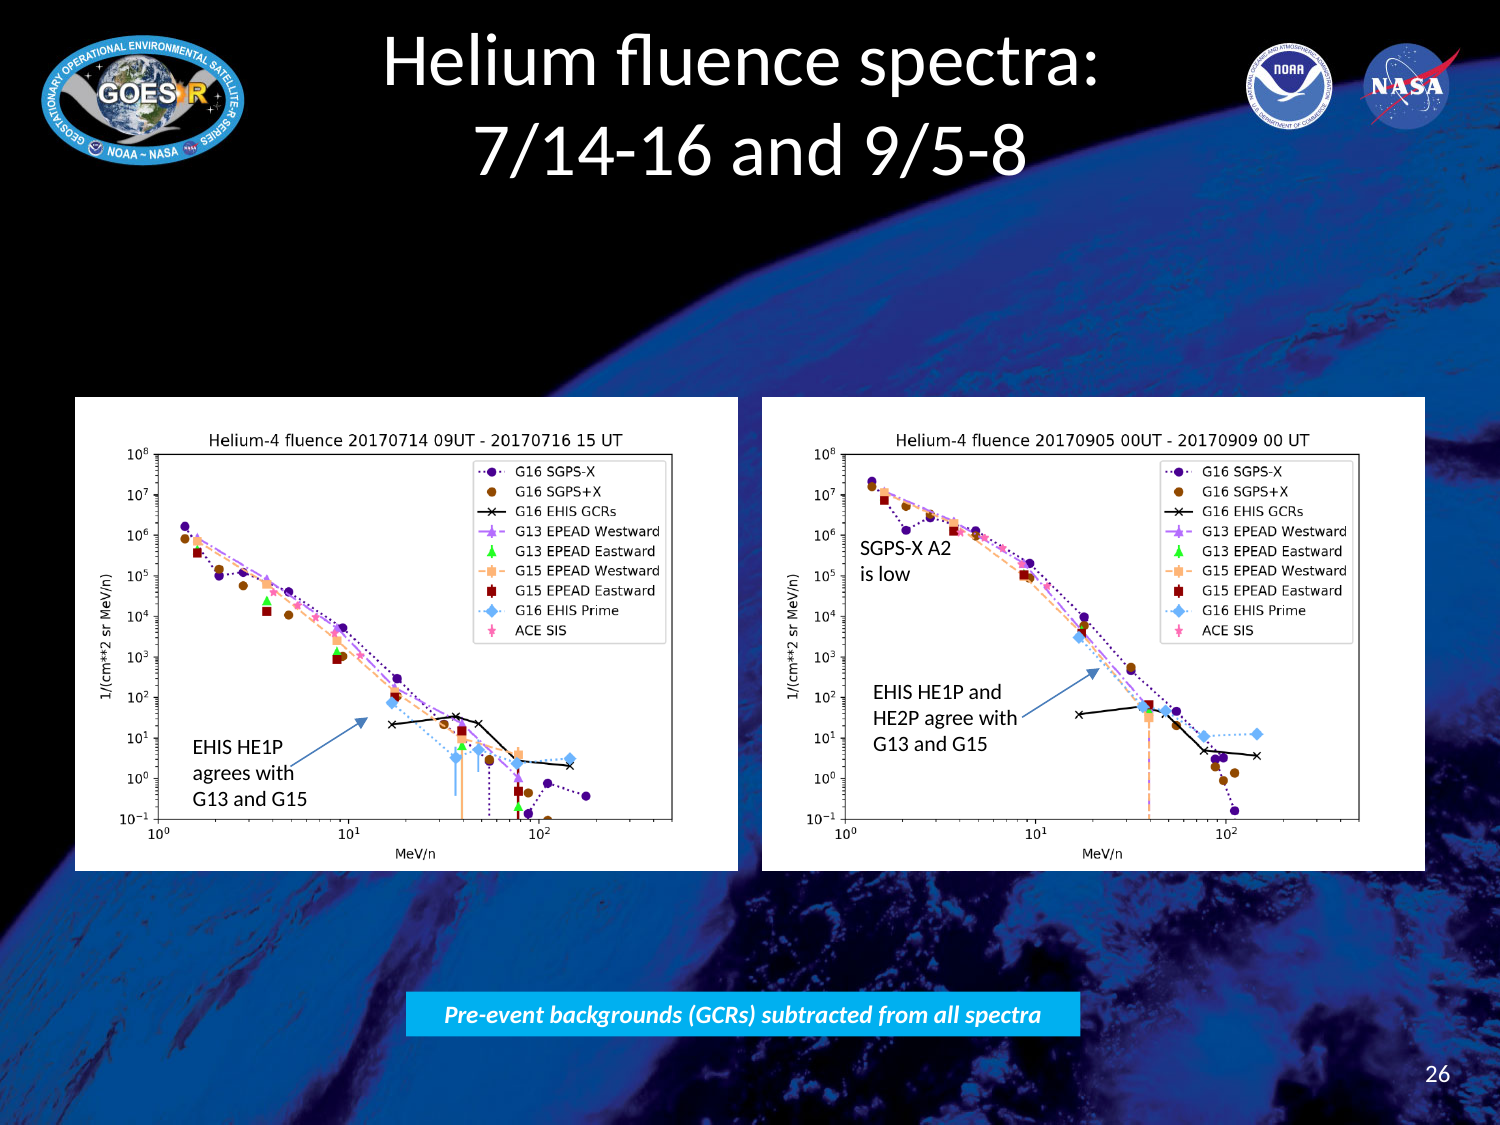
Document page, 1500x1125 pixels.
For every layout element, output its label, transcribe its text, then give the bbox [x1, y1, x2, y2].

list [74, 396, 738, 871]
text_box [1021, 667, 1100, 718]
text_box Pre-event backgrounds (GCRs) subtracted from all spectra [406, 991, 1081, 1037]
slide_number 26 [1353, 1042, 1466, 1103]
title Helium fluence spectra: 7/14-16 and 9/5-8 [225, 21, 1277, 180]
picture [0, 0, 1500, 1125]
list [762, 396, 1426, 871]
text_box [290, 716, 369, 767]
